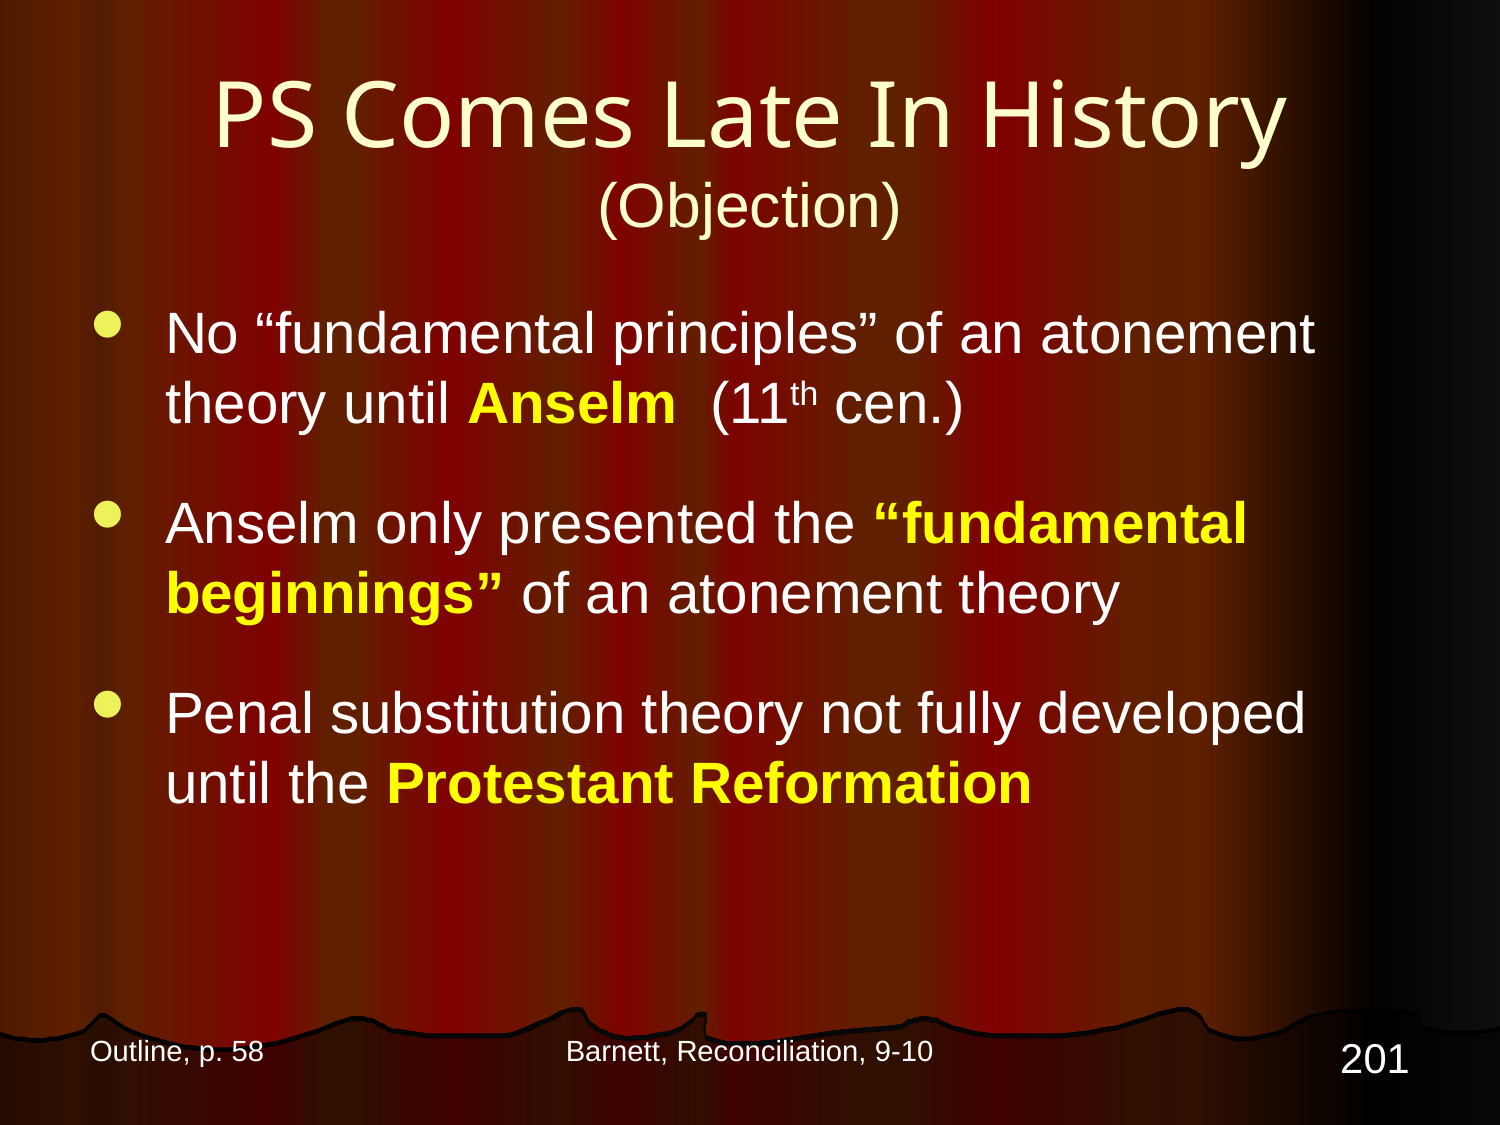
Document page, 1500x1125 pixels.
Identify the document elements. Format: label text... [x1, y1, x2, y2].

footer Barnett, Reconciliation, 9-10 [512, 1025, 988, 1100]
slide_number Outline, p. 58 [75, 1025, 425, 1100]
title PS Comes Late In History (Objection) [75, 45, 1425, 250]
list No “fundamental principles” of an atonement theory until Anselm (11th cen.) Anselm only presented the “fundamental beginnings” of an atonement theory Penal substitution theory not fully developed until the Protestant Reformation [75, 287, 1425, 1006]
slide_number 201 [1074, 1024, 1425, 1100]
